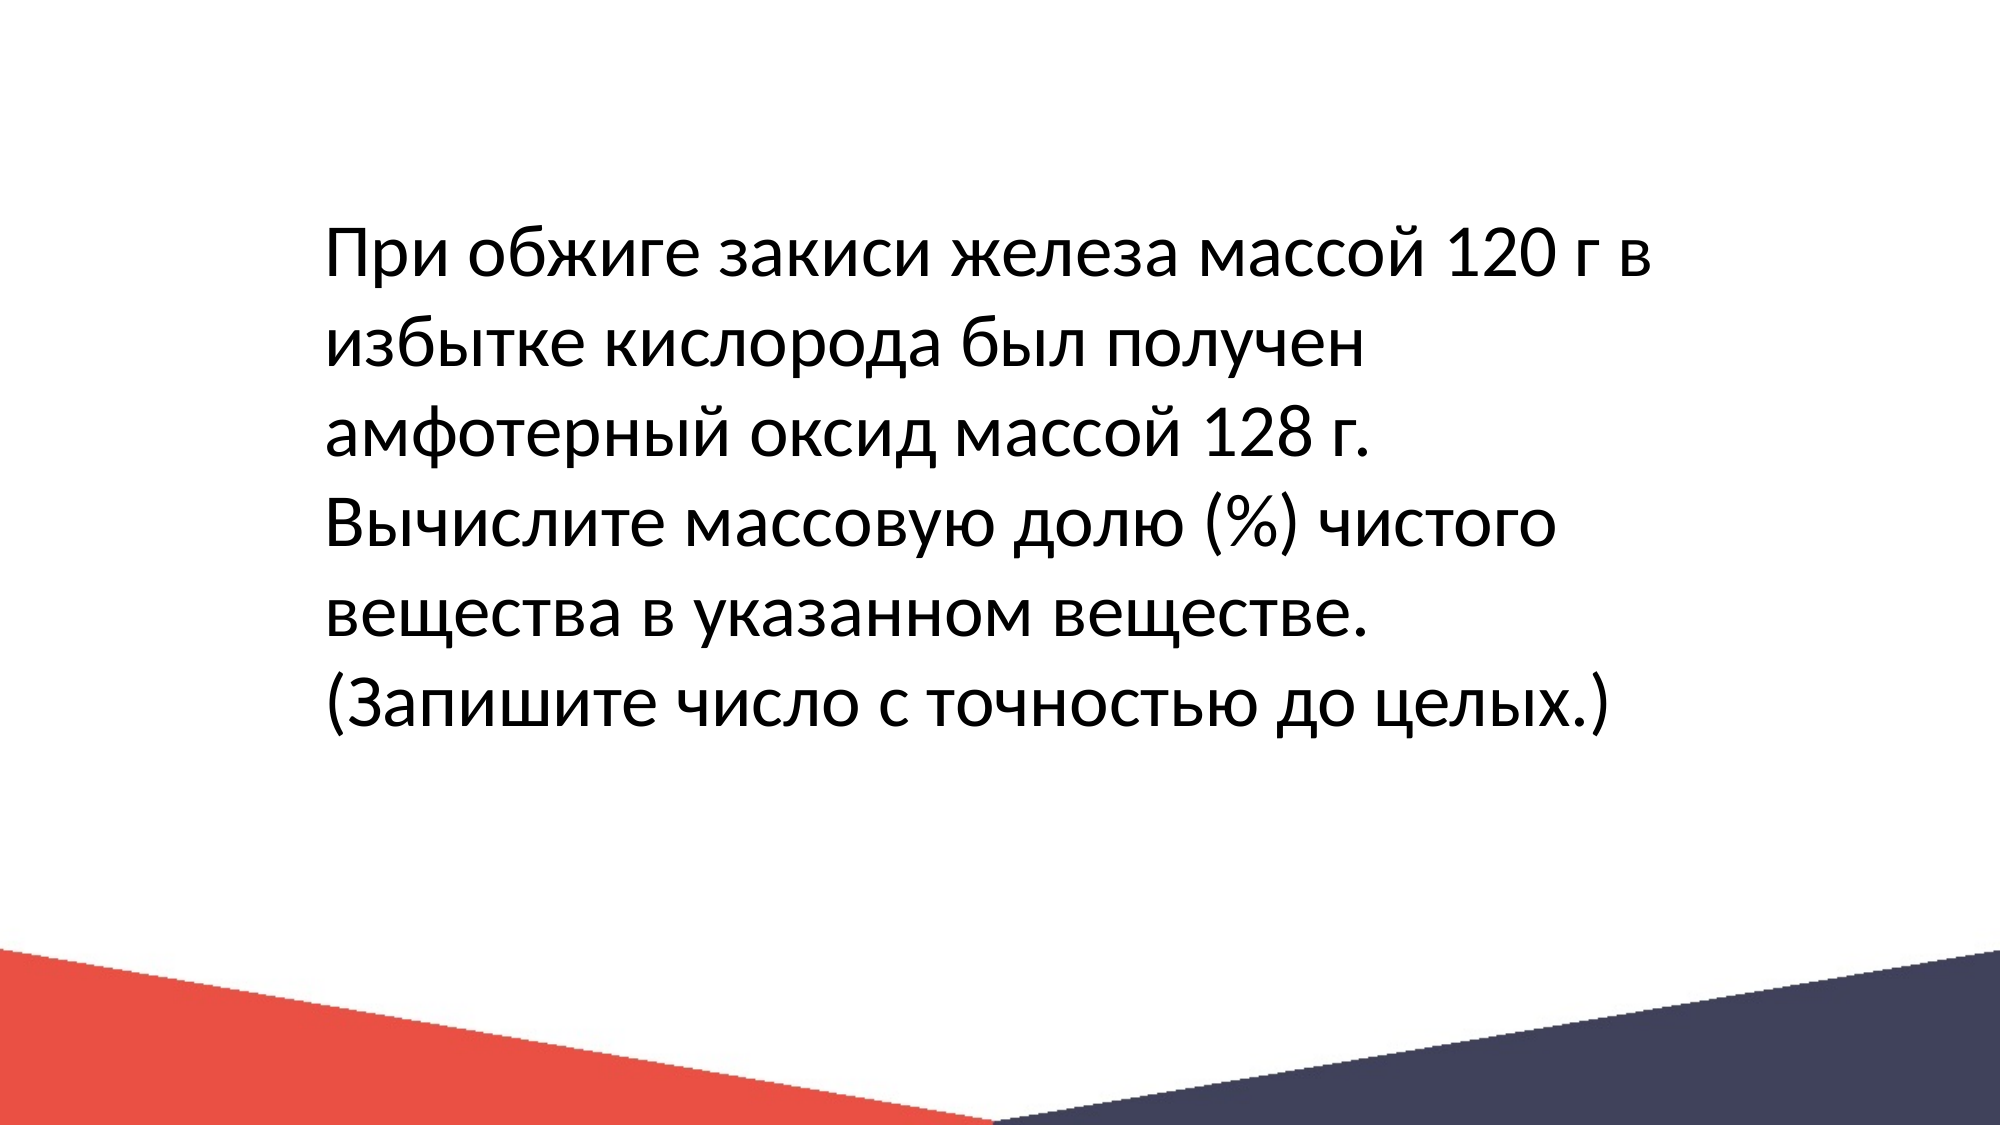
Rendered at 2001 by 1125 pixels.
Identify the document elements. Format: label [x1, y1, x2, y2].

list [0, 3, 2000, 1125]
